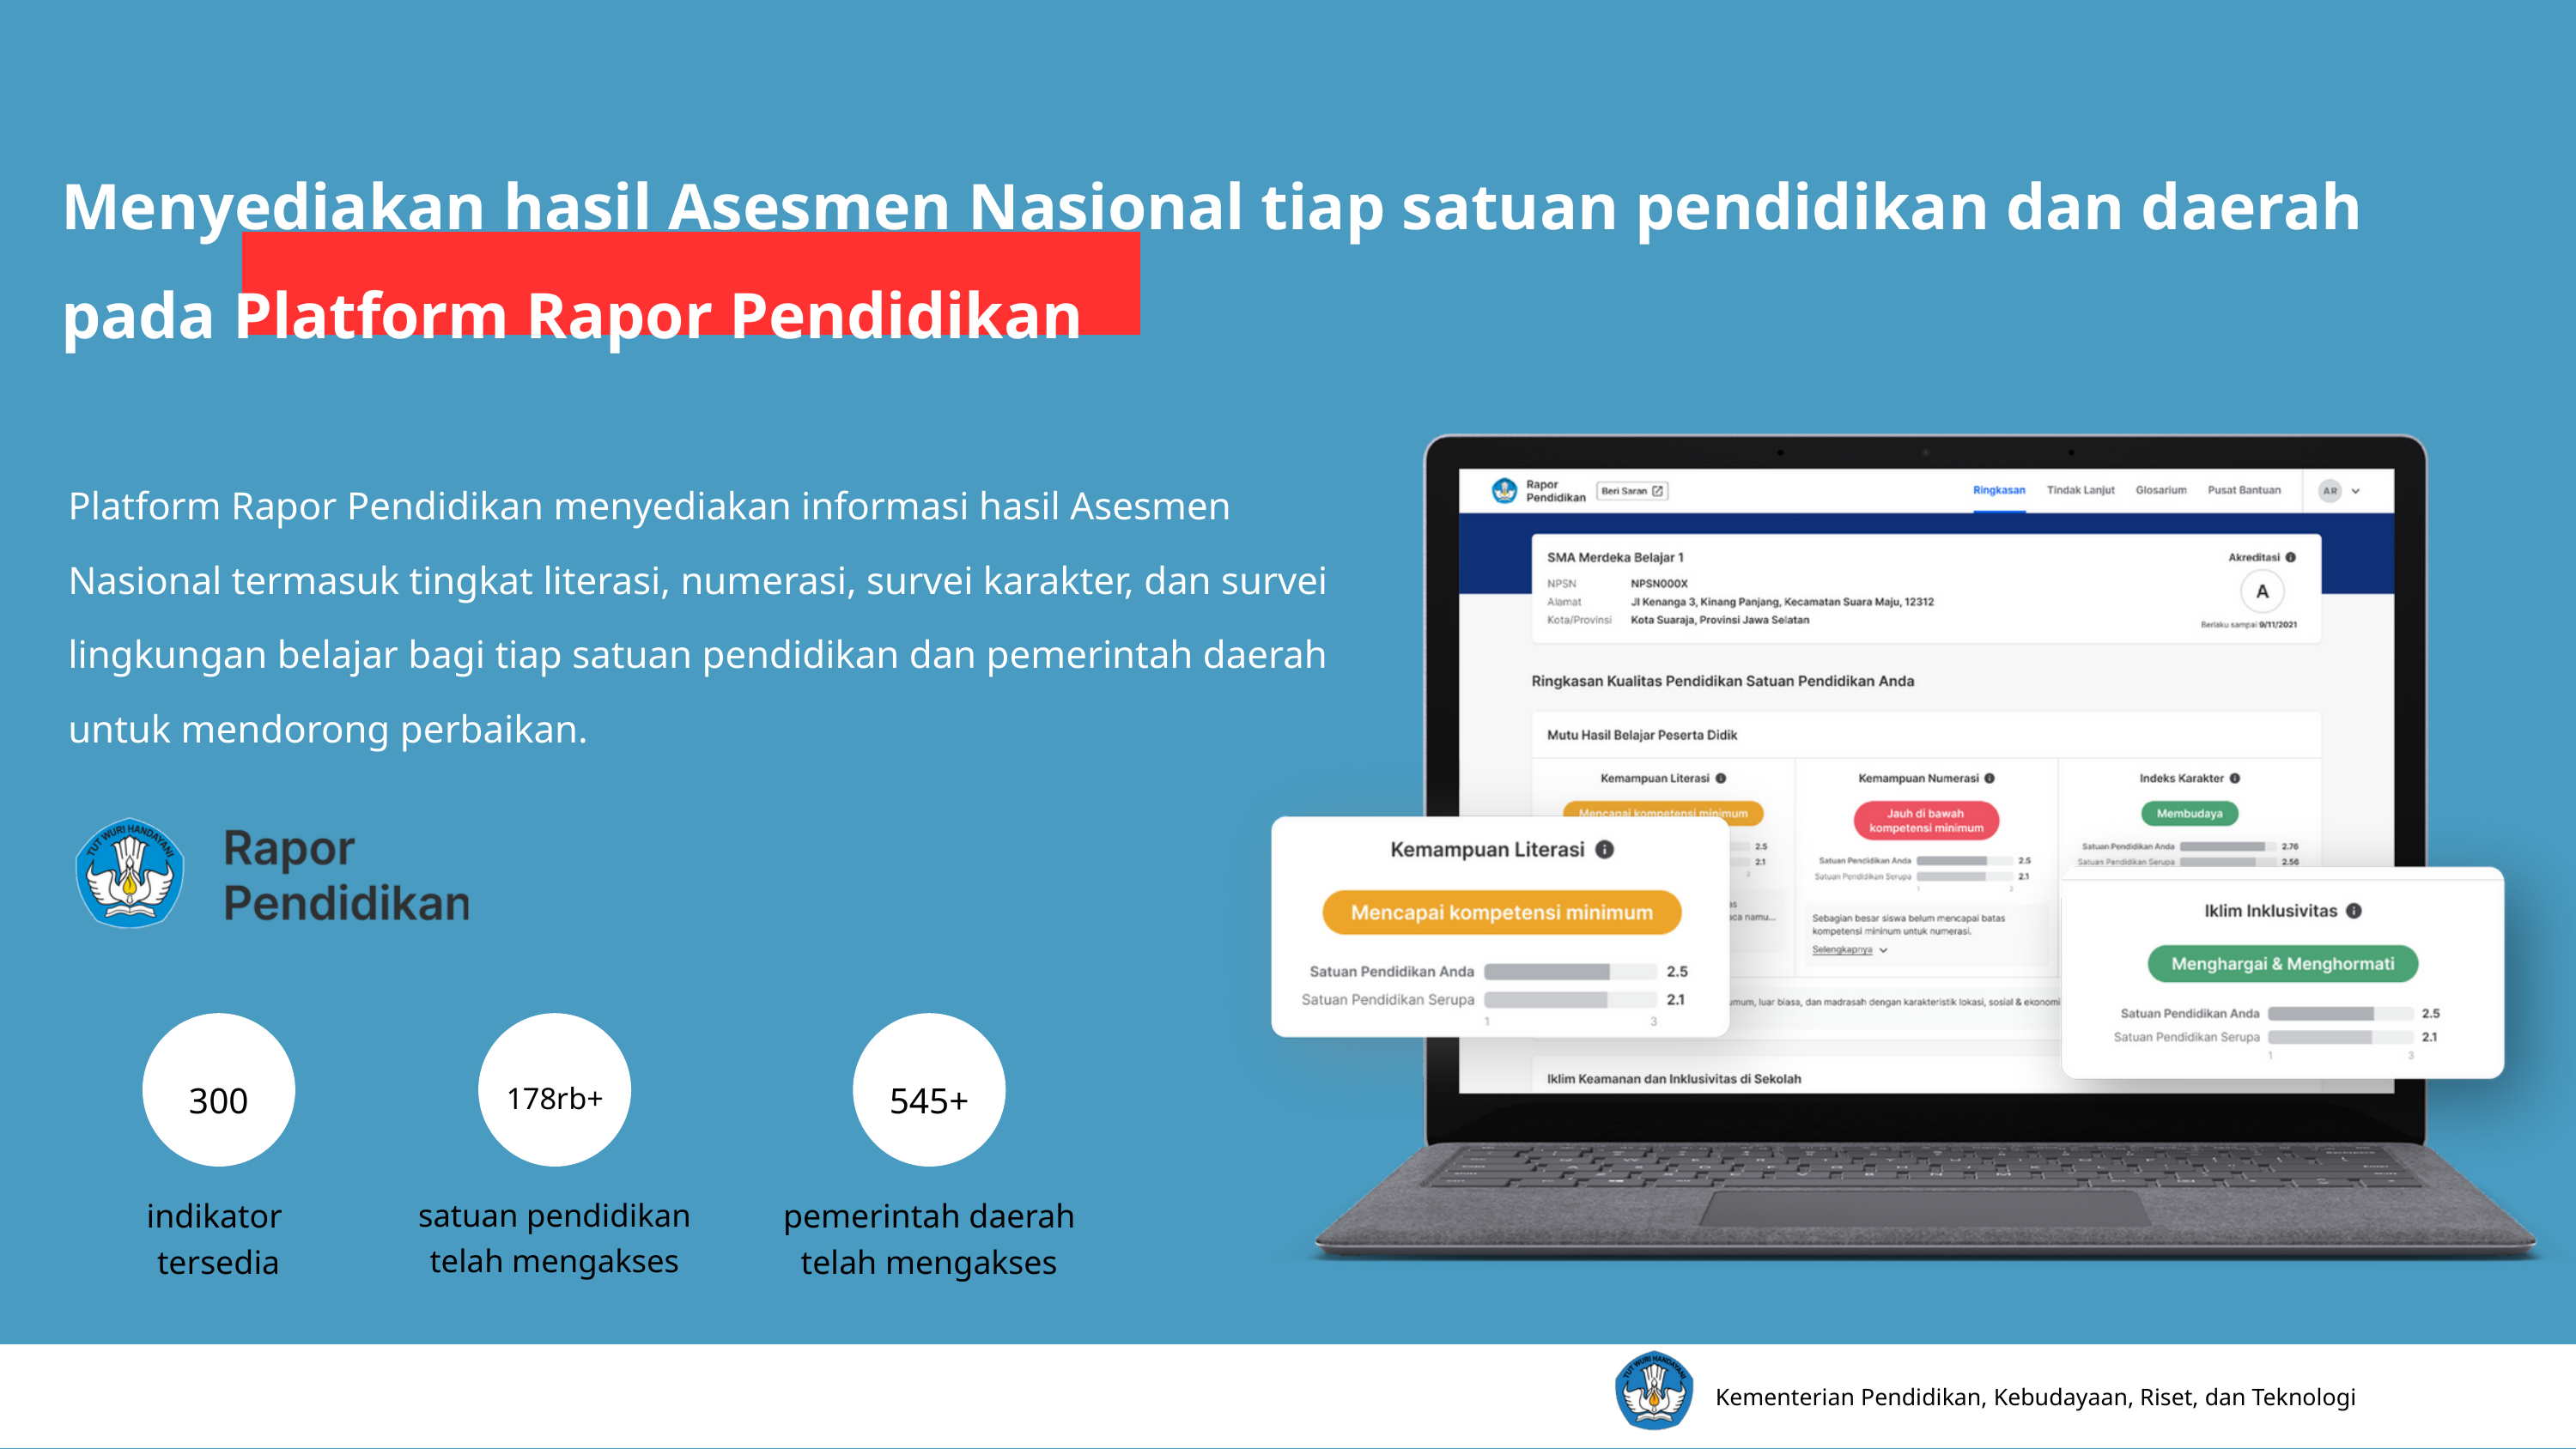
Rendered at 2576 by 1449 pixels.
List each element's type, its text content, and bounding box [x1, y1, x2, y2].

text_box [1261, 433, 2576, 1267]
text_box Menyediakan hasil Asesmen Nasional tiap satuan pendidikan dan daerah pada Platform Rapor Pendidikan [61, 133, 2486, 352]
text_box [70, 815, 469, 933]
text_box indikator tersedia [74, 1188, 363, 1282]
text_box 178rb+ [497, 1056, 613, 1116]
text_box 300 [161, 1050, 276, 1121]
text_box pemerintah daerah telah mengakses [746, 1188, 1113, 1282]
text_box [853, 1013, 1006, 1167]
text_box [1592, 1349, 1710, 1433]
text_box Kementerian Pendidikan, Kebudayaan, Riset, dan Teknologi [1715, 1379, 2486, 1411]
text_box 545+ [872, 1050, 987, 1121]
text_box Platform Rapor Pendidikan menyediakan informasi hasil Asesmen Nasional termasuk tingkat literasi, numerasi, survei karakter, dan survei lingkungan belajar bagi tiap satuan pendidikan dan pemerintah daerah untuk mendorong perbaikan. [68, 452, 1261, 750]
text_box [1983, 791, 2576, 1197]
text_box [1200, 739, 1843, 1145]
text_box [478, 1013, 632, 1167]
text_box satuan pendidikan telah mengakses [383, 1188, 726, 1279]
text_box [0, 1344, 2576, 1449]
text_box [142, 1013, 295, 1167]
